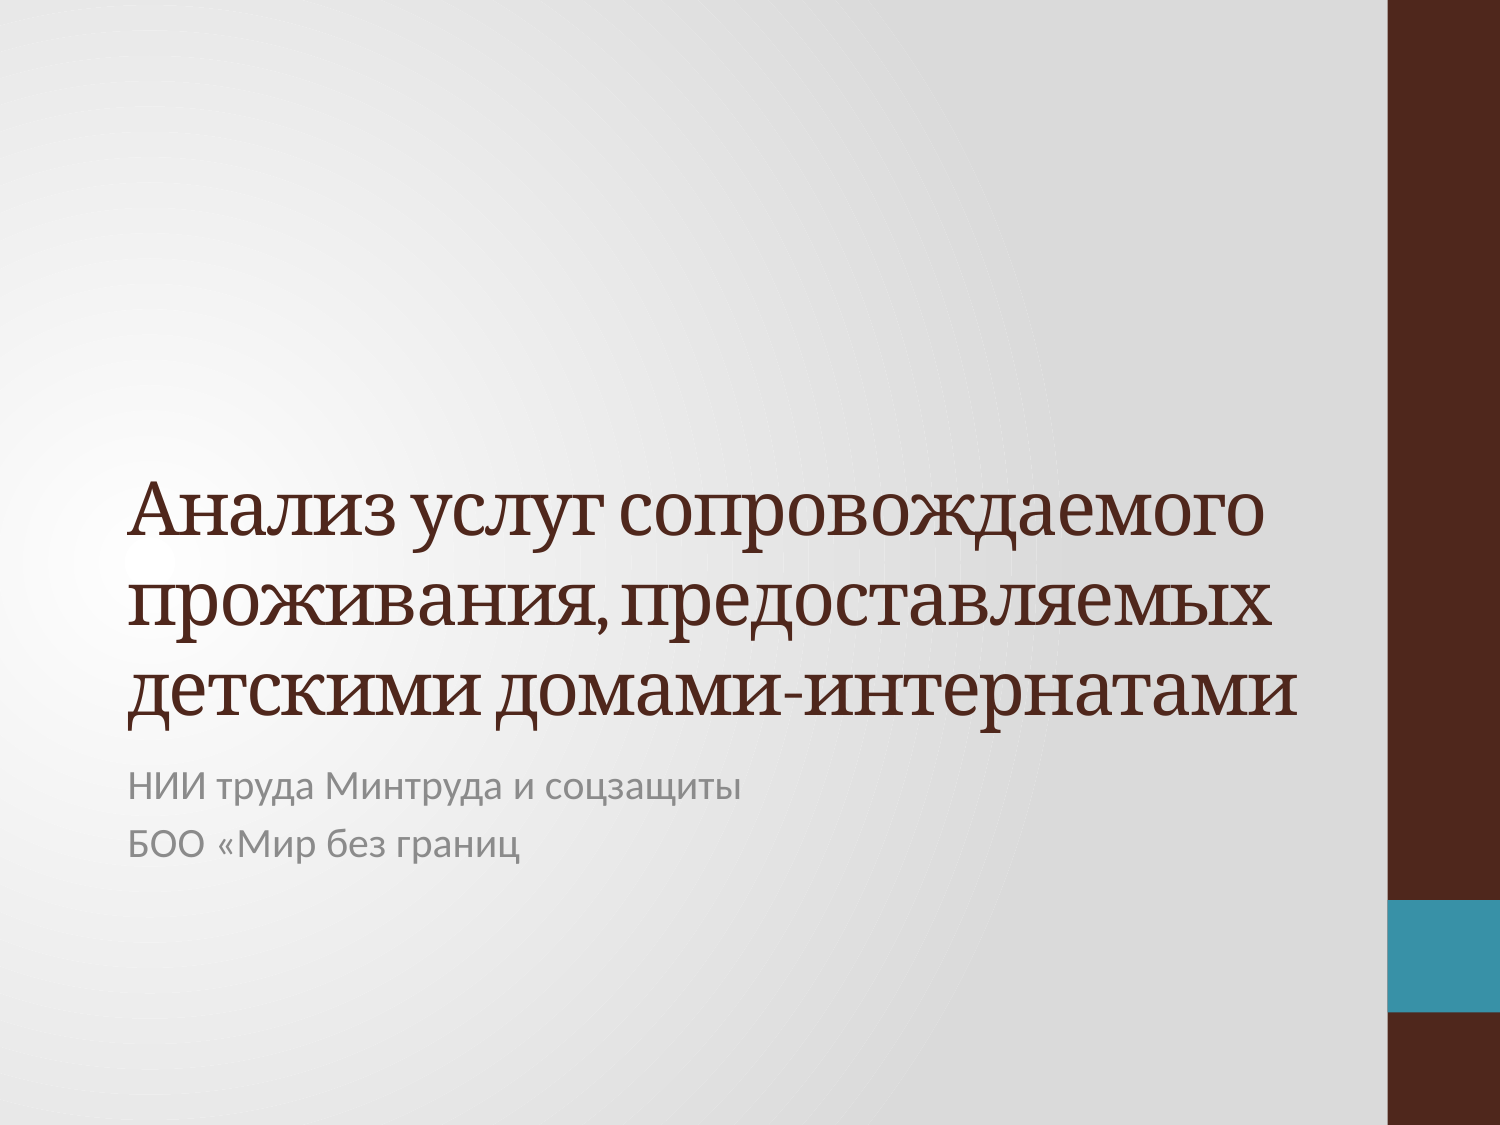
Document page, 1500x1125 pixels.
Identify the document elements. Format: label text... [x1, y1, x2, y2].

title Анализ услуг сопровождаемого проживания, предоставляемых детскими домами-интернатами [112, 312, 1350, 738]
subtitle НИИ труда Минтруда и соцзащиты БОО «Мир без границ [112, 750, 1173, 925]
